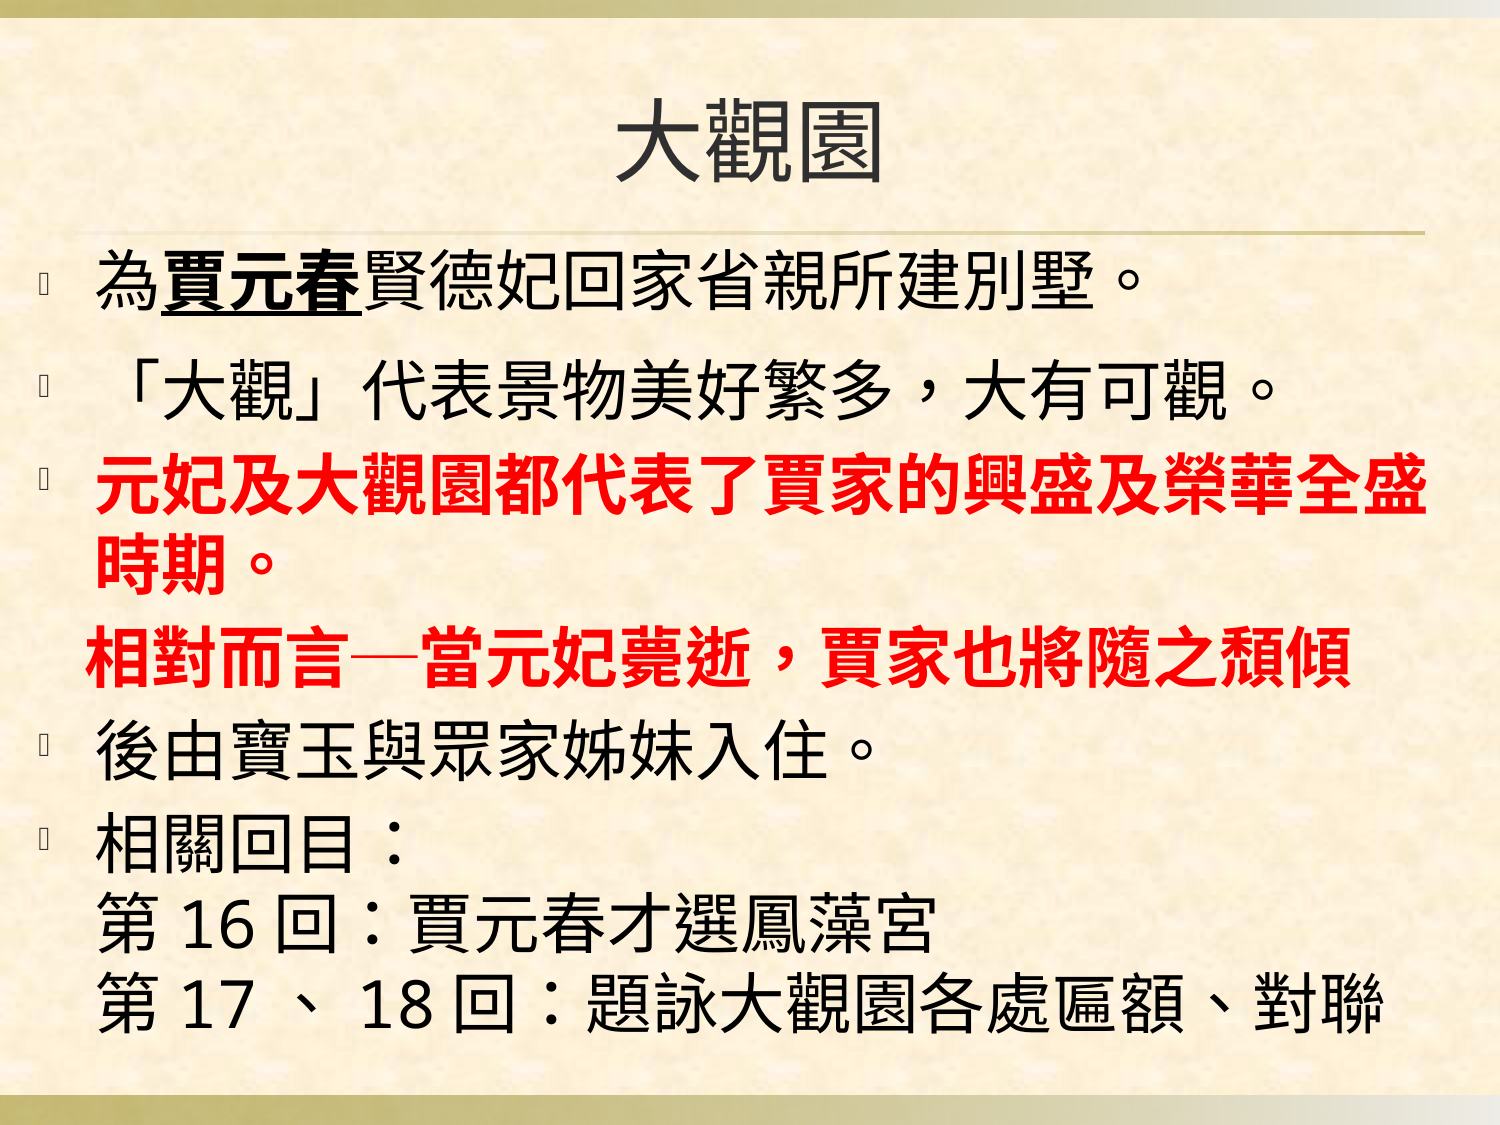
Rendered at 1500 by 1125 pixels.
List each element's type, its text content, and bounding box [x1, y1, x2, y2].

picture [0, 18, 1500, 1095]
list 為賈元春賢德妃回家省親所建別墅。 「大觀」代表景物美好繁多，大有可觀。 元妃及大觀園都代表了賈家的興盛及榮華全盛時期。 相對而言─當元妃薨逝，賈家也將隨之頹傾 後由寶玉與眾家姊妹入住。 相關回目： 第16回：賈元春才選鳳藻宮 第17、18回：題詠大觀園各處匾額、對聯 [23, 231, 1483, 1000]
title 大觀園 [75, 45, 1425, 231]
